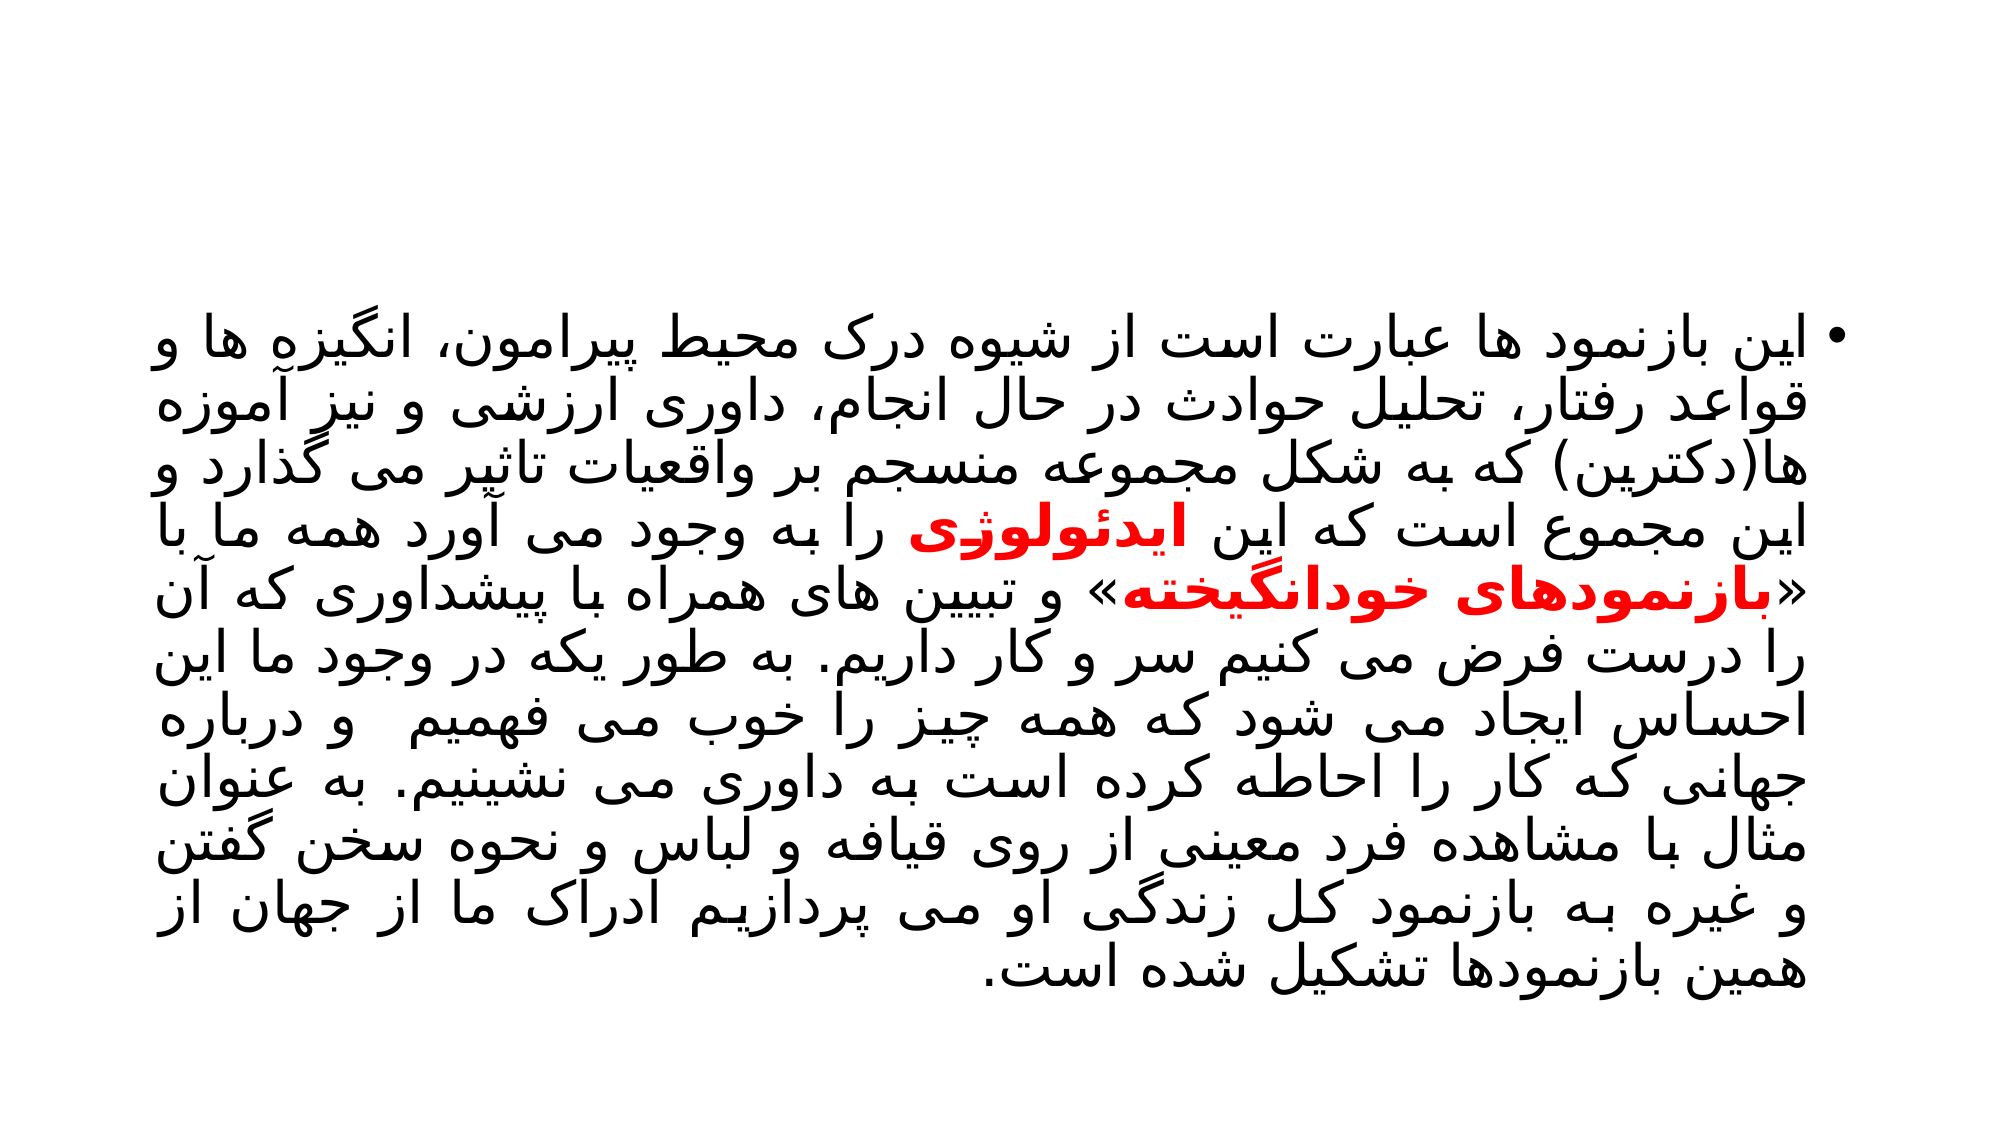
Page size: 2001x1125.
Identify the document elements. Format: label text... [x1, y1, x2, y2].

list این بازنمود ها عبارت است از شیوه درک محیط پیرامون، انگیزه ها و قواعد رفتار، تحلیل حوادث در حال انجام، داوری ارزشی و نیز آموزه ها(دکترین) که به شکل مجموعه منسجم بر واقعیات تاثیر می گذارد و این مجموع است که این ایدئولوژی را به وجود می آورد همه ما با «بازنمودهای خودانگیخته» و تبیین های همراه با پیشداوری که آن را درست فرض می کنیم سر و کار داریم. به طور یکه در وجود ما این احساس ایجاد می شود که همه چیز را خوب می فهمیم و درباره جهانی که کار را احاطه کرده است به داوری می نشینیم. به عنوان مثال با مشاهده فرد معینی از روی قیافه و لباس و نحوه سخن گفتن و غیره به بازنمود کل زندگی او می پردازیم ادراک ما از جهان از همین بازنمودها تشکیل شده است. [137, 299, 1863, 1014]
